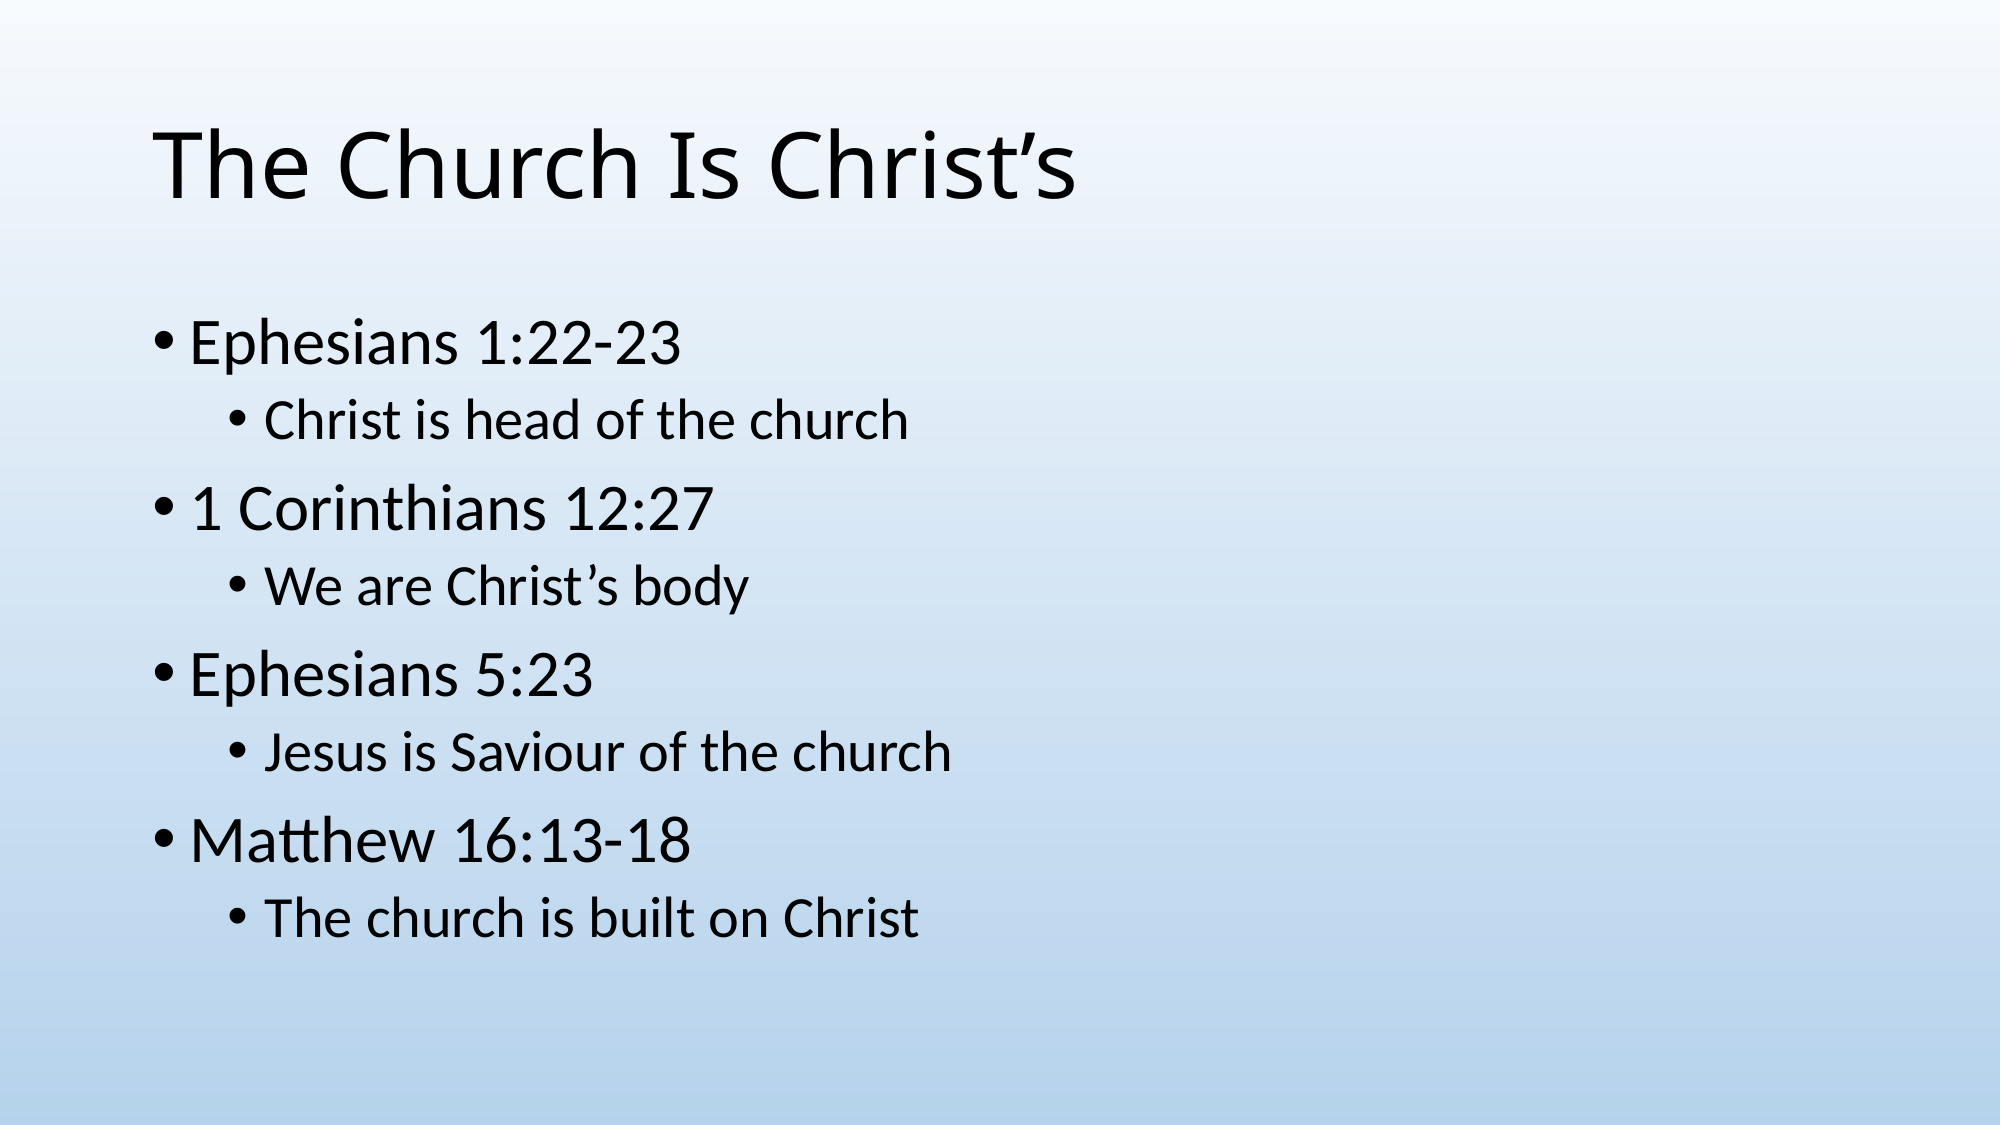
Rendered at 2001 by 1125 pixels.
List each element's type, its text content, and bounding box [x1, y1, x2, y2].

list Ephesians 1:22-23 Christ is head of the church 1 Corinthians 12:27 We are Christ’s body Ephesians 5:23 Jesus is Saviour of the church Matthew 16:13-18 The church is built on Christ [137, 299, 1863, 1014]
title The Church Is Christ’s [137, 59, 1863, 278]
